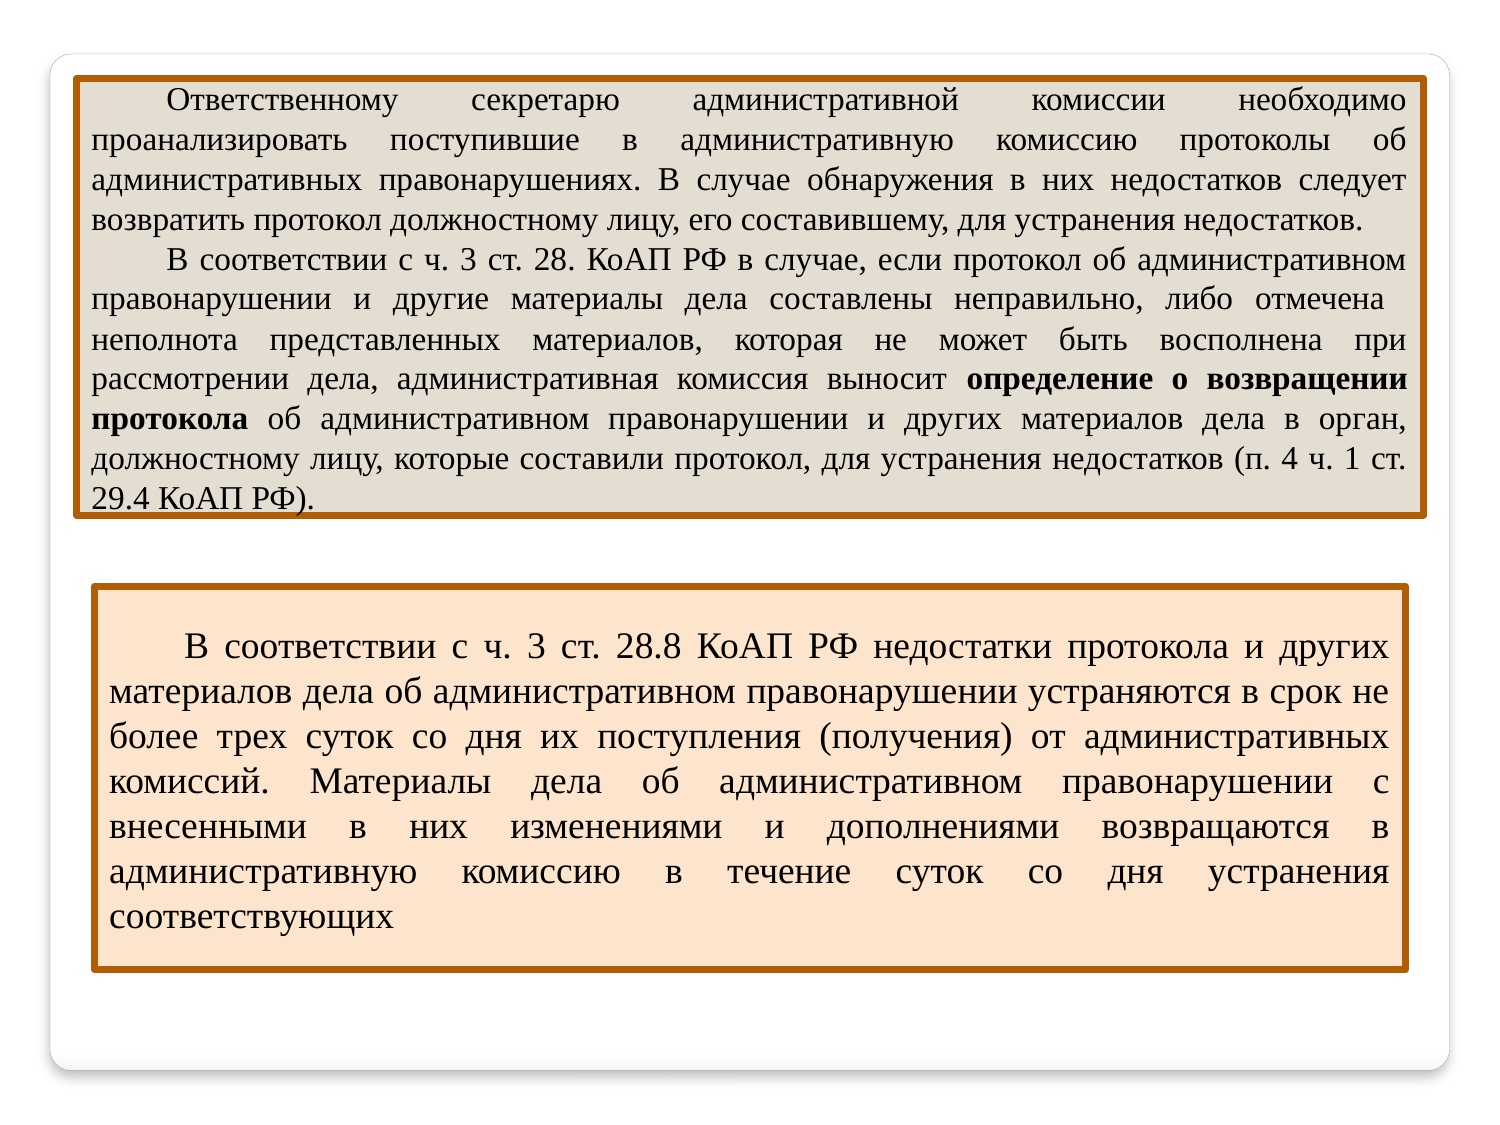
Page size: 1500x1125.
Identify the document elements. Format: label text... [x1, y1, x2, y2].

text_box Ответственному секретарю административной комиссии необходимо проанализировать поступившие в административную комиссию протоколы об административных правонарушениях. В случае обнаружения в них недостатков следует возвратить протокол должностному лицу, его составившему, для устранения недостатков. В соответствии с ч. 3 ст. 28. КоАП РФ в случае, если протокол об административном правонарушении и другие материалы дела составлены неправильно, либо отмечена неполнота представленных материалов, которая не может быть восполнена при рассмотрении дела, административная комиссия выносит определение о возвращении протокола об административном правонарушении и других материалов дела в орган, должностному лицу, которые составили протокол, для устранения недостатков (п. 4 ч. 1 ст. 29.4 КоАП РФ). [73, 75, 1427, 519]
text_box В соответствии с ч. 3 ст. 28.8 КоАП РФ недостатки протокола и других материалов дела об административном правонарушении устраняются в срок не более трех суток со дня их поступления (получения) от административных комиссий. Материалы дела об административном правонарушении с внесенными в них изменениями и дополнениями возвращаются в административную комиссию в течение суток со дня устранения соответствующих [91, 583, 1409, 973]
